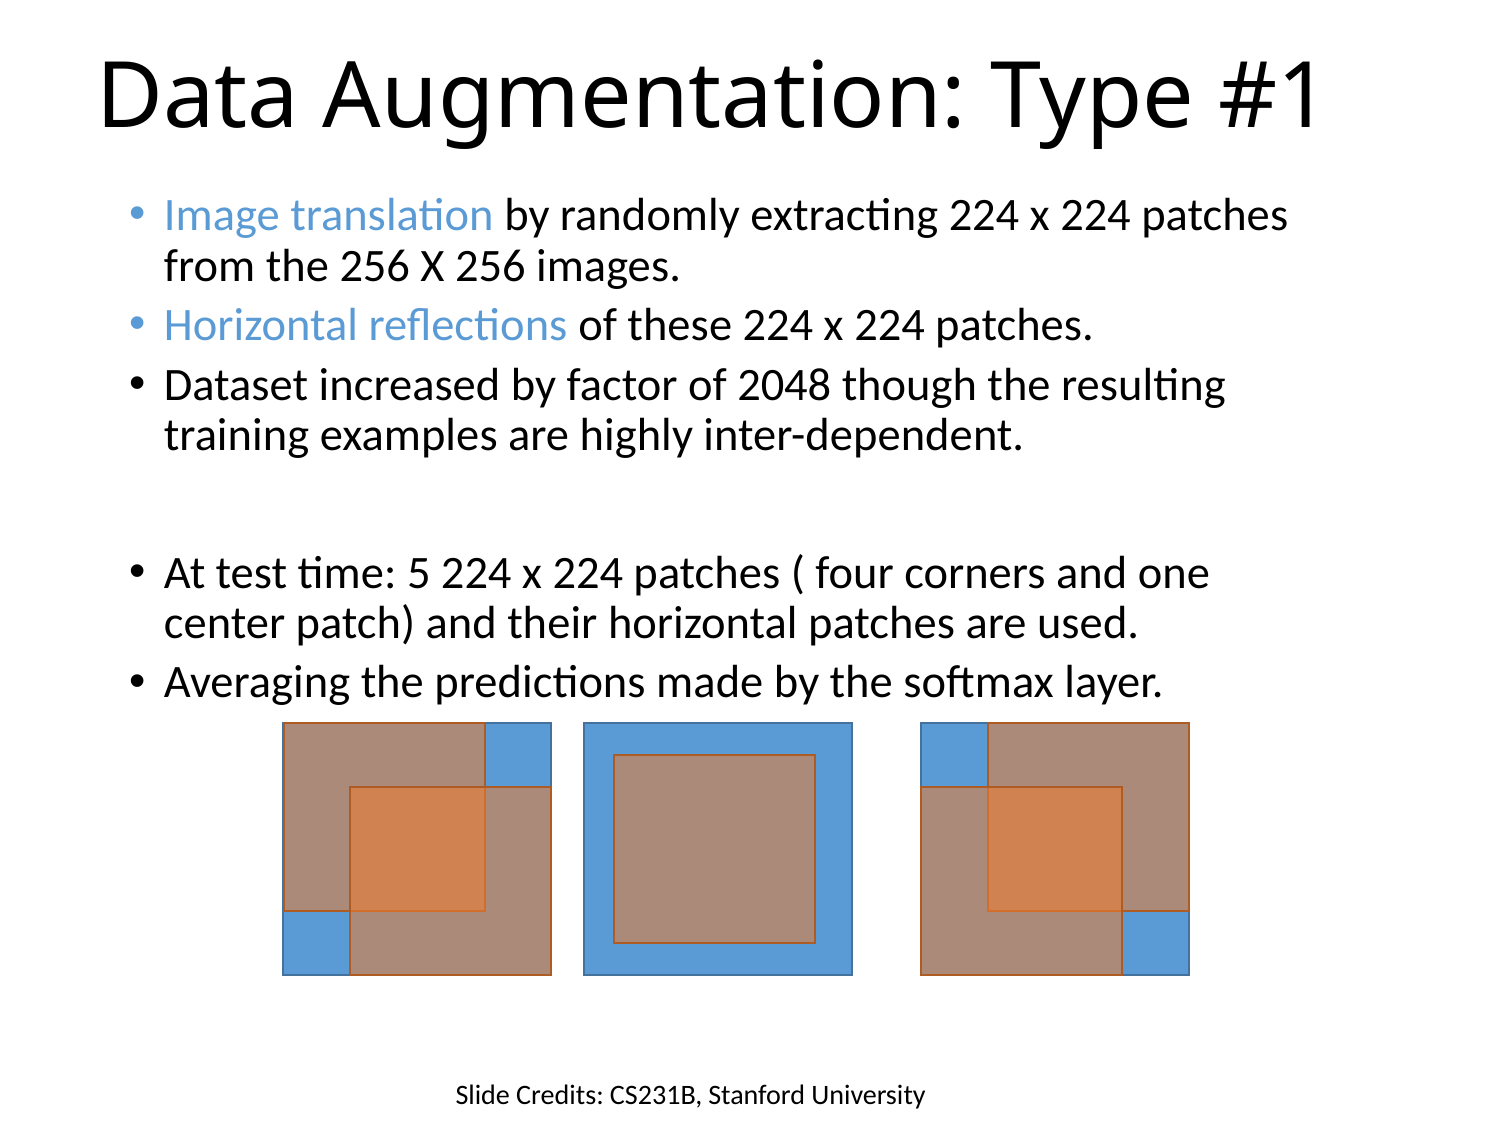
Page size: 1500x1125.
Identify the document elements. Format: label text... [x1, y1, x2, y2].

text_box Slide Credits: CS231B, Stanford University [440, 1069, 942, 1118]
text_box [613, 754, 816, 944]
text_box [920, 722, 987, 786]
text_box [987, 722, 1190, 912]
list Image translation by randomly extracting 224 x 224 patches from the 256 X 256 images. Horizontal reflections of these 224 x 224 patches. Dataset increased by factor of 2048 though the resulting training examples are highly inter-dependent. At test time: 5 224 x 224 patches ( four corners and one center patch) and their horizontal patches are used. Averaging the predictions made by the softmax layer. [44, 183, 1339, 719]
title Data Augmentation: Type #1 [81, 16, 1376, 180]
text_box [282, 722, 349, 976]
text_box [583, 722, 853, 976]
text_box [1123, 912, 1190, 976]
text_box [283, 722, 486, 912]
text_box [349, 786, 552, 976]
text_box [920, 786, 1123, 976]
text_box [486, 722, 552, 786]
